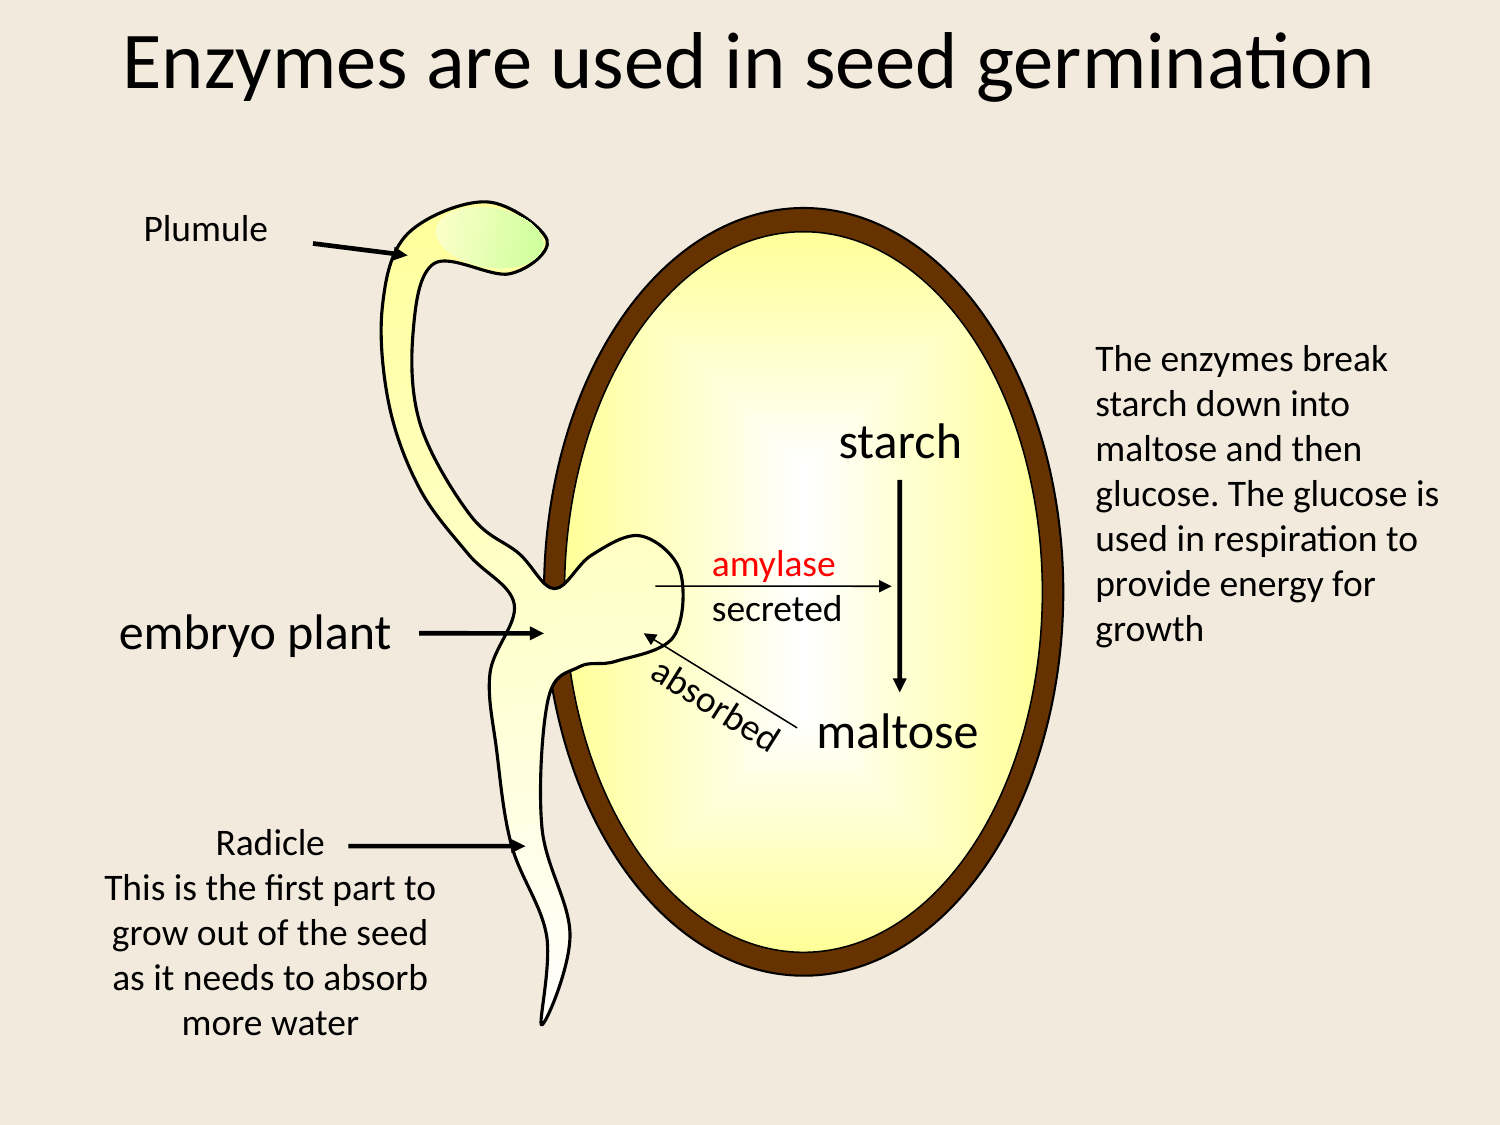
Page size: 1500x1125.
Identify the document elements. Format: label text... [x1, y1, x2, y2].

text_box [312, 243, 408, 261]
text_box [436, 207, 544, 269]
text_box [655, 531, 892, 638]
text_box [419, 627, 544, 640]
text_box embryo plant [104, 592, 407, 668]
text_box Radicle This is the first part to grow out of the seed as it needs to absorb more water [76, 810, 464, 1051]
text_box [643, 633, 652, 646]
text_box maltose [801, 691, 994, 767]
title Enzymes are used in seed germination [0, 0, 1500, 113]
text_box The enzymes break starch down into maltose and then glucose. The glucose is used in respiration to provide energy for growth [1080, 326, 1483, 656]
text_box [544, 207, 1064, 976]
text_box [564, 231, 1043, 953]
text_box absorbed [628, 643, 807, 775]
text_box starch [823, 400, 977, 476]
text_box [348, 839, 526, 853]
text_box [893, 479, 906, 693]
text_box [381, 201, 650, 1025]
text_box Plumule [128, 196, 283, 257]
